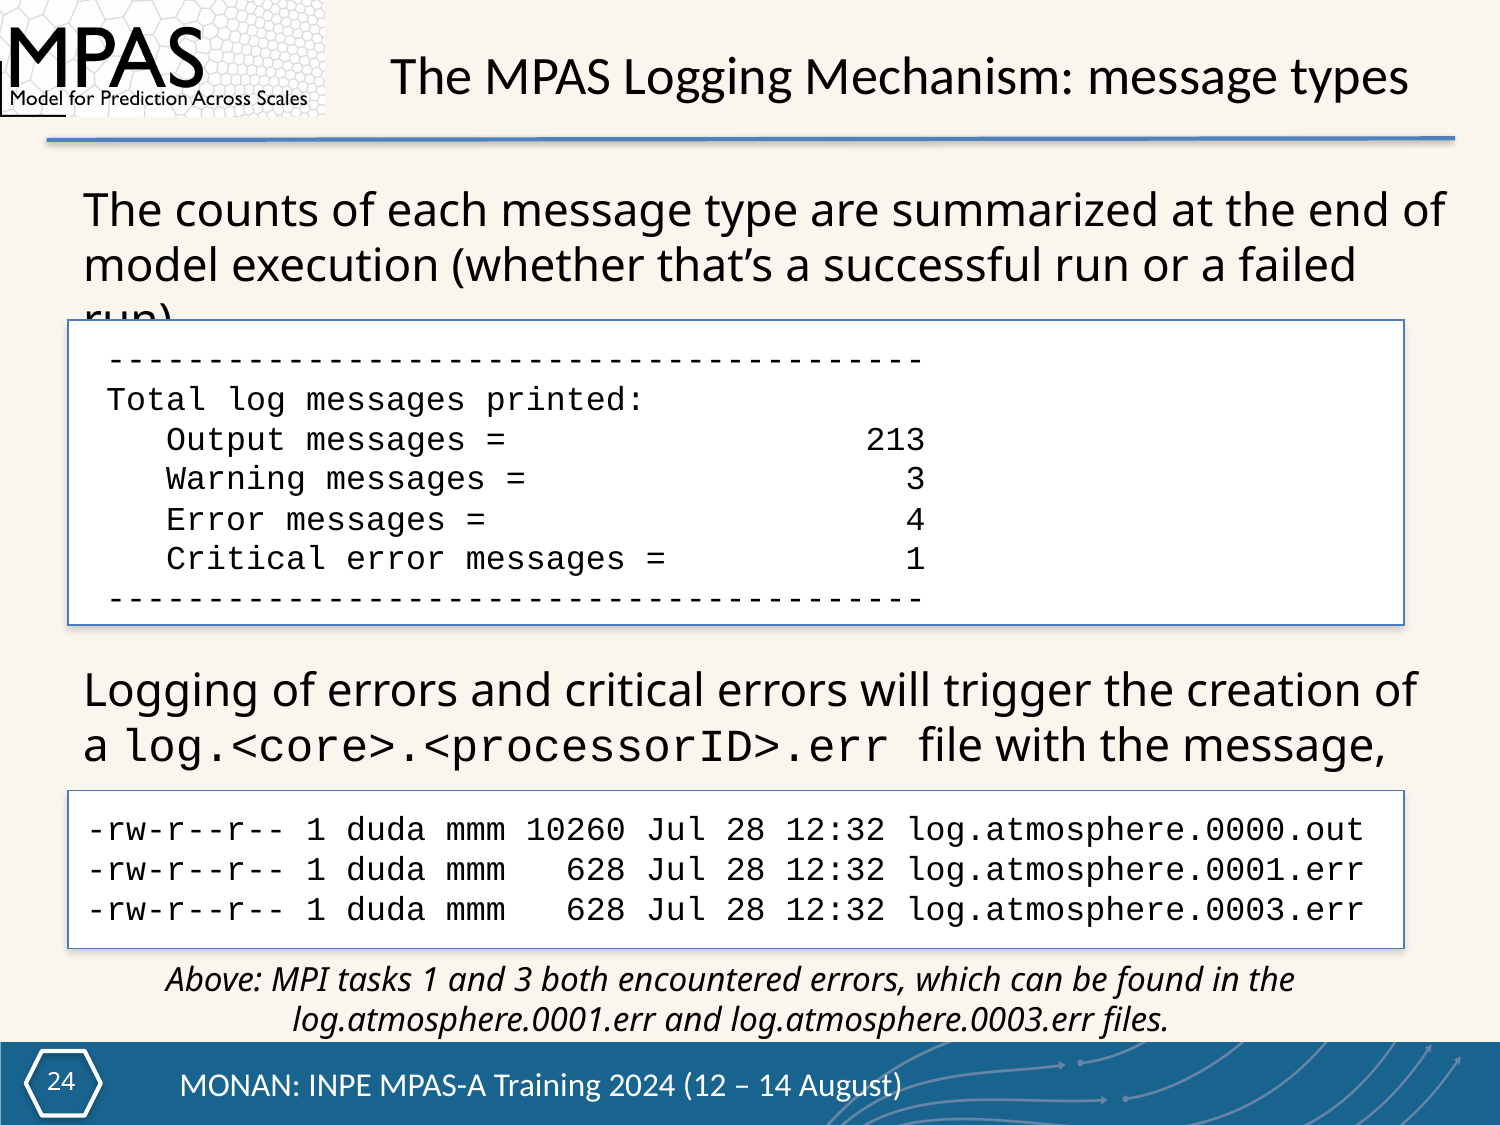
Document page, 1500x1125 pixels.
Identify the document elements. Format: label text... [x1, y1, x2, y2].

slide_number 23 [23, 1053, 99, 1113]
text_box Logging of errors and critical errors will trigger the creation of a log.<core>.<processorID>.err file with the message, e.g., [68, 653, 1462, 833]
text_box [68, 790, 1405, 949]
text_box Above: MPI tasks 1 and 3 both encountered errors, which can be found in the log.atmosphere.0001.err and log.atmosphere.0003.err files. [110, 950, 1353, 1045]
text_box The MPAS Logging Mechanism: message types [340, 13, 1462, 132]
text_box ----------------------------------------- Total log messages printed: Output messages = 213 Warning messages = 3 Error messages = 4 Critical error messages = 1 ----------------------------------------- [86, 336, 1390, 626]
picture [0, 1042, 1500, 1125]
text_box [68, 320, 1405, 626]
text_box -rw-r--r-- 1 duda mmm 10260 Jul 28 12:32 log.atmosphere.0000.out -rw-r--r-- 1 duda mmm 628 Jul 28 12:32 log.atmosphere.0001.err -rw-r--r-- 1 duda mmm 628 Jul 28 12:32 log.atmosphere.0003.err [86, 807, 1390, 949]
text_box The counts of each message type are summarized at the end of model execution (whether that’s a successful run or a failed run) [68, 172, 1462, 353]
picture [0, 0, 326, 117]
